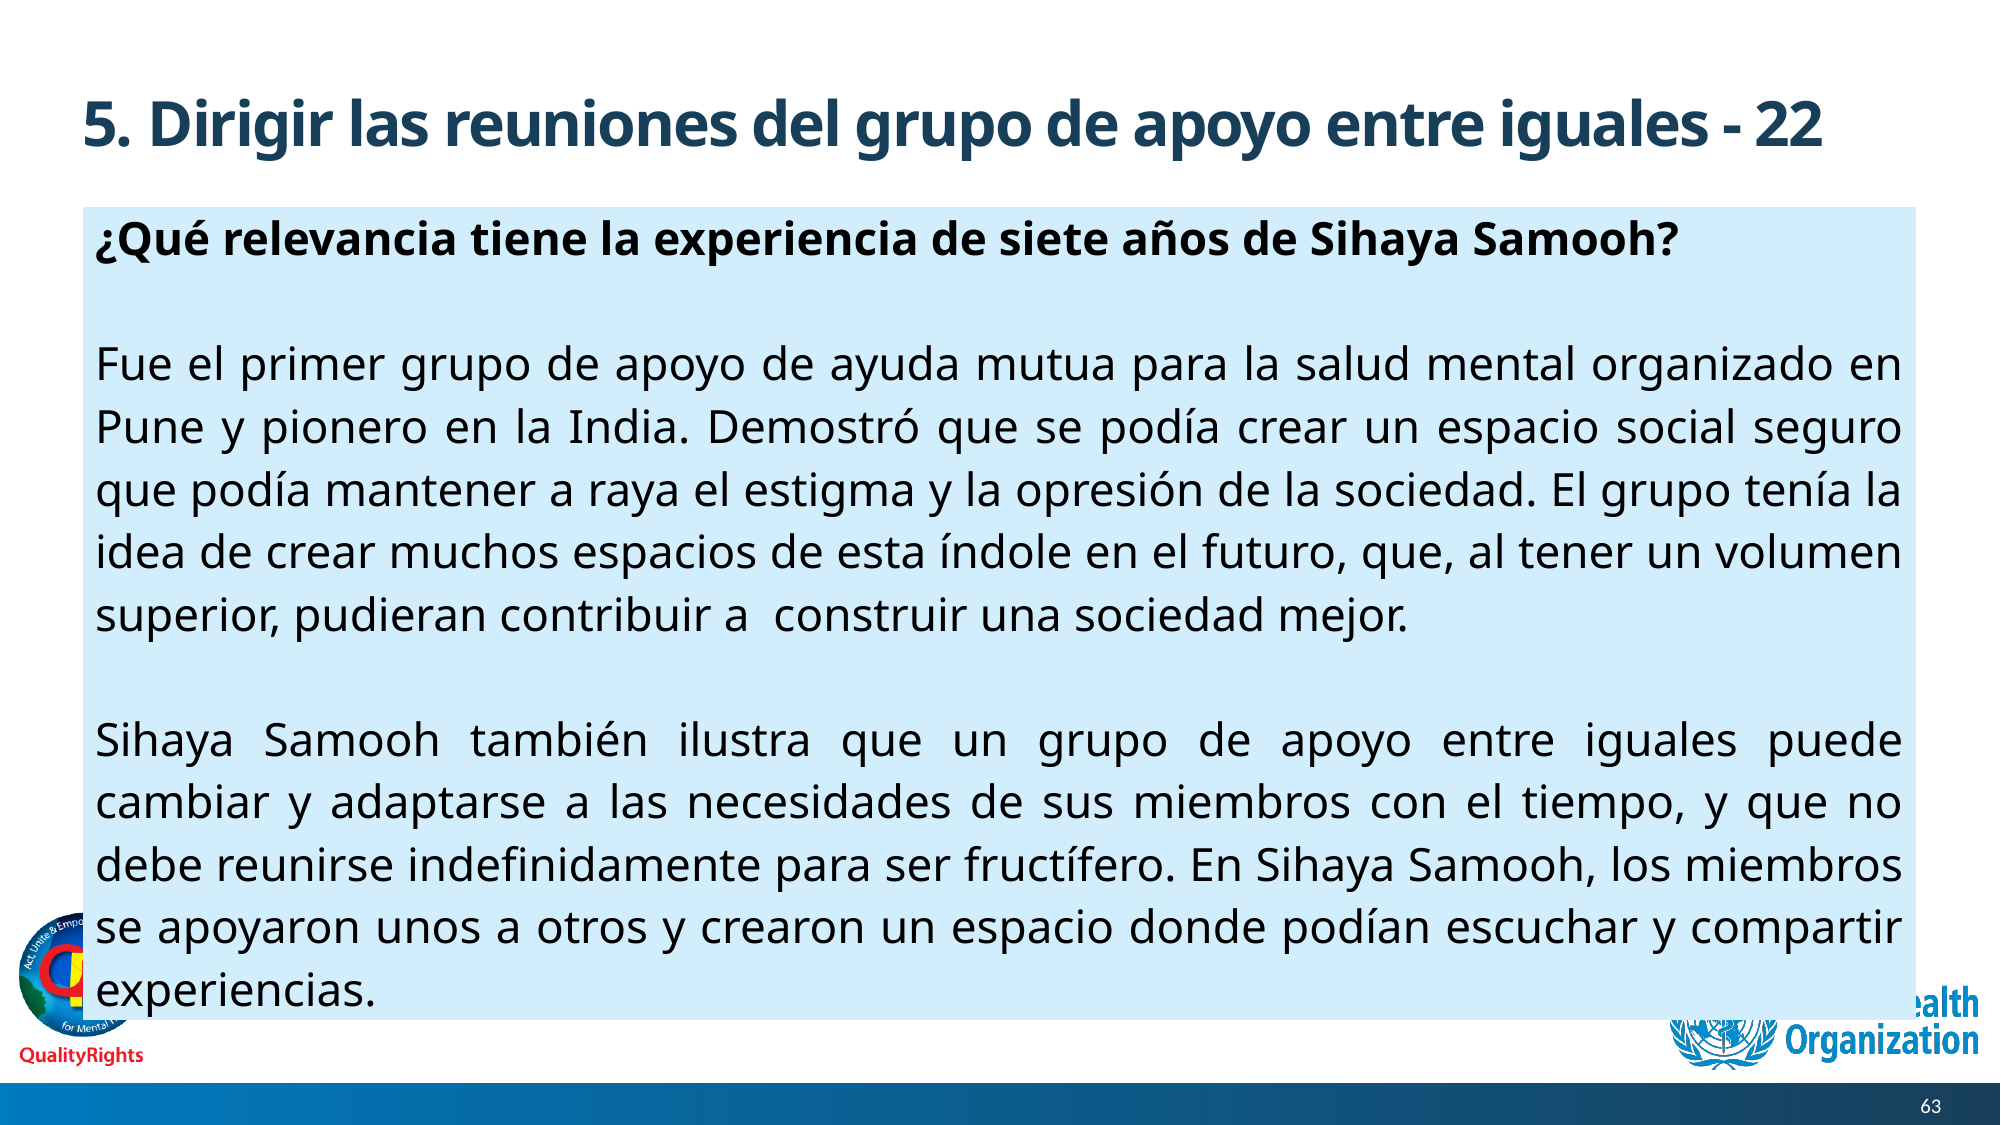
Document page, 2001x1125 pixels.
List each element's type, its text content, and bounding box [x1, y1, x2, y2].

picture [1701, 1042, 1722, 1054]
picture [1706, 1038, 1722, 1046]
picture [1958, 1000, 1962, 1012]
picture [1711, 1031, 1722, 1038]
title 5. Dirigir las reuniones del grupo de apoyo entre iguales - 22 [67, 83, 1841, 150]
picture [1698, 1047, 1750, 1060]
picture [1670, 1030, 1715, 1070]
picture [1738, 1020, 1744, 1030]
picture [1732, 969, 1978, 1070]
picture [1725, 1042, 1747, 1054]
picture [1716, 1064, 1731, 1070]
picture [1742, 1020, 1751, 1034]
picture [1706, 1020, 1711, 1031]
picture [1692, 1031, 1700, 1042]
picture [0, 895, 162, 1080]
picture [1747, 1020, 1758, 1041]
picture [1758, 1020, 1765, 1035]
picture [1683, 1020, 1695, 1047]
table_header ¿Qué relevancia tiene la experiencia de siete años de Sihaya Samooh? Fue el primer grupo de apoyo de ayuda mutua para la salud mental organizado en Pune y pionero en la India. Demostró que se podía crear un espacio social seguro que podía mantener a raya el estigma y la opresión de la sociedad. El grupo tenía la idea de crear muchos espacios de esta índole en el futuro, que, al tener un volumen superior, pudieran contribuir a construir una sociedad mejor. Sihaya Samooh también ilustra que un grupo de apoyo entre iguales puede cambiar y adaptarse a las necesidades de sus miembros con el tiempo, y que no debe reunirse indefinidamente para ser fructífero. En Sihaya Samooh, los miembros se apoyaron unos a otros y crearon un espacio donde podían escuchar y compartir experiencias. [83, 207, 1916, 1020]
